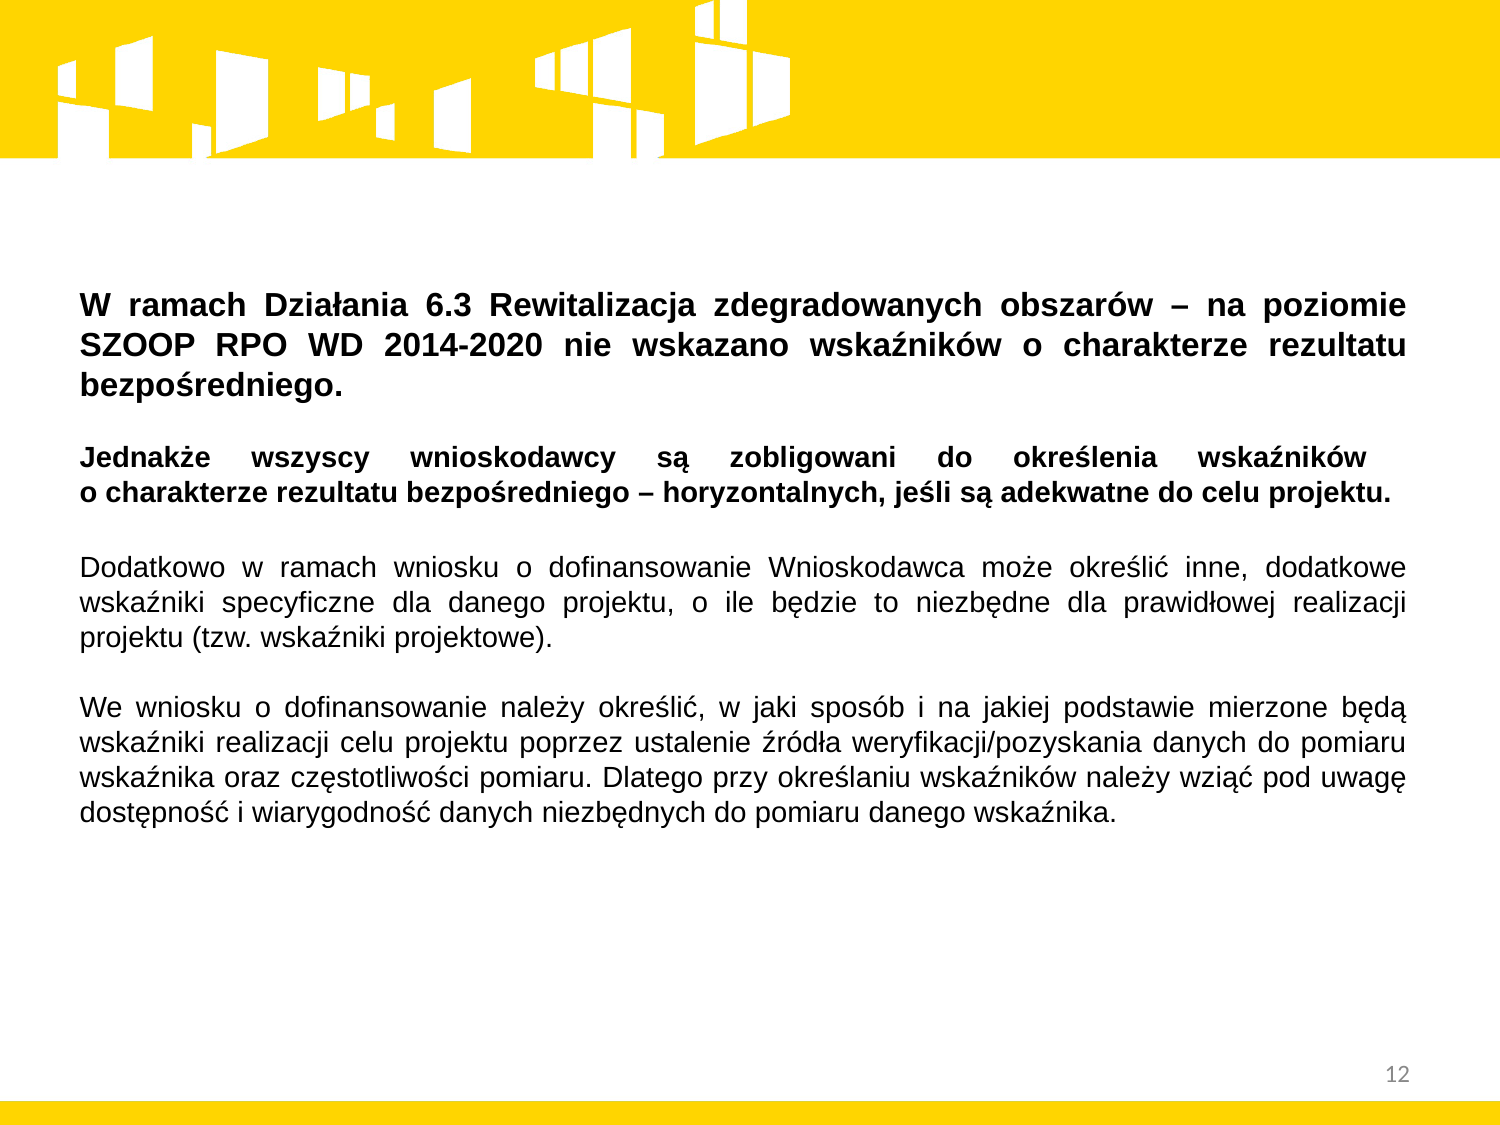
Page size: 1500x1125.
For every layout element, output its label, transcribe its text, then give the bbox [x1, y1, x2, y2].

slide_number 12 [1074, 1042, 1425, 1103]
text_box W ramach Działania 6.3 Rewitalizacja zdegradowanych obszarów – na poziomie SZOOP RPO WD 2014-2020 nie wskazano wskaźników o charakterze rezultatu bezpośredniego. Jednakże wszyscy wnioskodawcy są zobligowani do określenia wskaźników o charakterze rezultatu bezpośredniego – horyzontalnych, jeśli są adekwatne do celu projektu. Dodatkowo w ramach wniosku o dofinansowanie Wnioskodawca może określić inne, dodatkowe wskaźniki specyficzne dla danego projektu, o ile będzie to niezbędne dla prawidłowej realizacji projektu (tzw. wskaźniki projektowe). We wniosku o dofinansowanie należy określić, w jaki sposób i na jakiej podstawie mierzone będą wskaźniki realizacji celu projektu poprzez ustalenie źródła weryfikacji/pozyskania danych do pomiaru wskaźnika oraz częstotliwości pomiaru. Dlatego przy określaniu wskaźników należy wziąć pod uwagę dostępność i wiarygodność danych niezbędnych do pomiaru danego wskaźnika. [64, 196, 1424, 836]
picture [0, 0, 1500, 1125]
